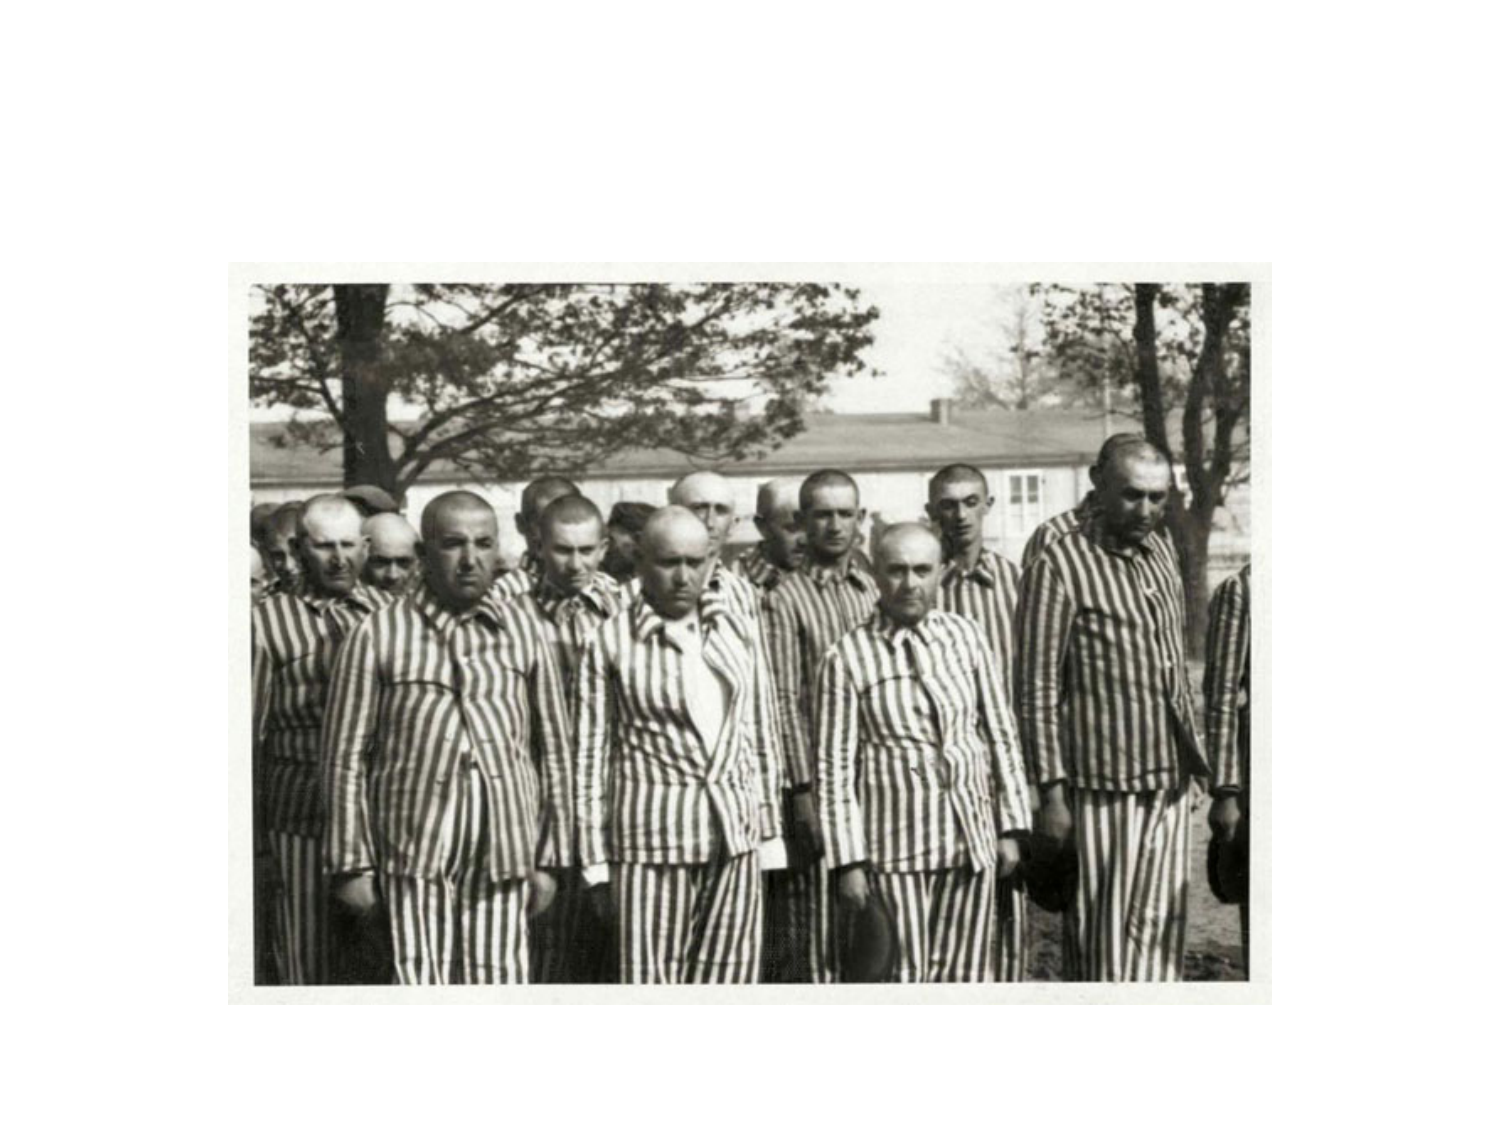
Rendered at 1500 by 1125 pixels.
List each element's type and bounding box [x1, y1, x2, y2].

list [74, 262, 1426, 1006]
